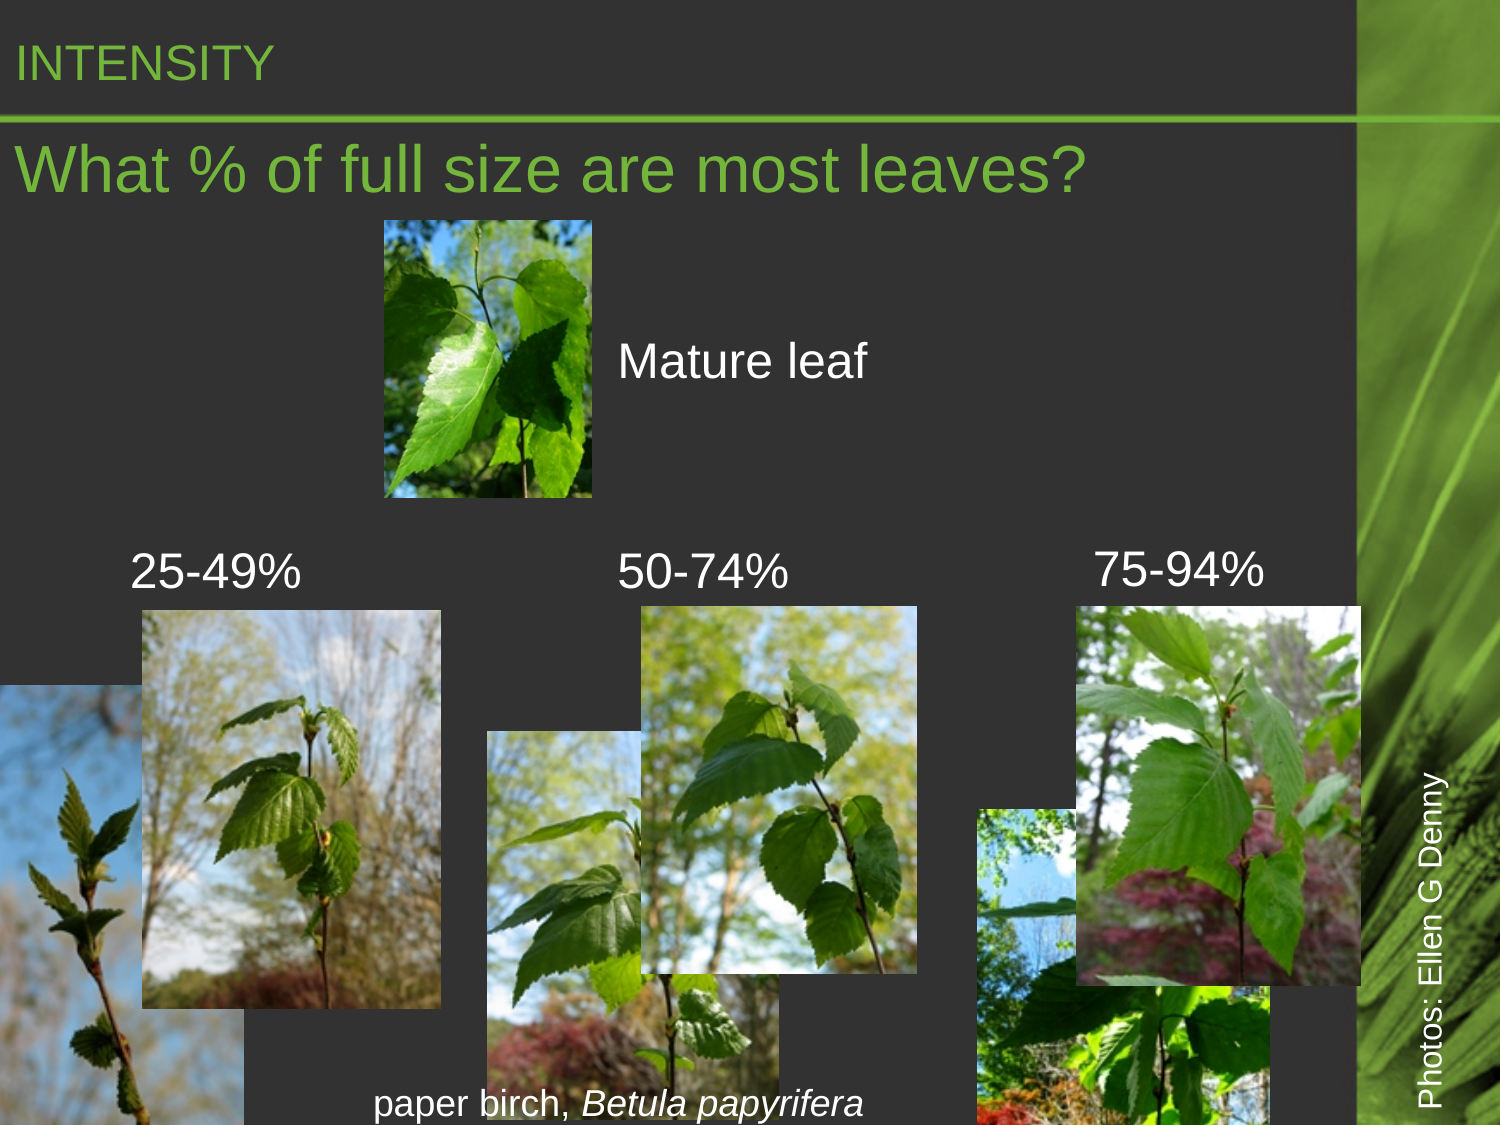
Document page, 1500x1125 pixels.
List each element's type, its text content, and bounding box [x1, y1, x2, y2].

text_box Mature leaf [602, 321, 883, 396]
text_box 50-74% [602, 530, 805, 606]
text_box paper birch, Betula papyrifera [358, 1071, 484, 1125]
text_box Photos: Ellen G Denny [1401, 677, 1456, 1125]
text_box What % of full size are most leaves? [0, 130, 1153, 241]
text_box INTENSITY [0, 0, 1462, 130]
picture [0, 0, 1500, 1125]
text_box 25-49% [115, 530, 318, 606]
text_box paper birch, Betula papyrifera [783, 1071, 879, 1125]
text_box 75-94% [1078, 529, 1281, 604]
